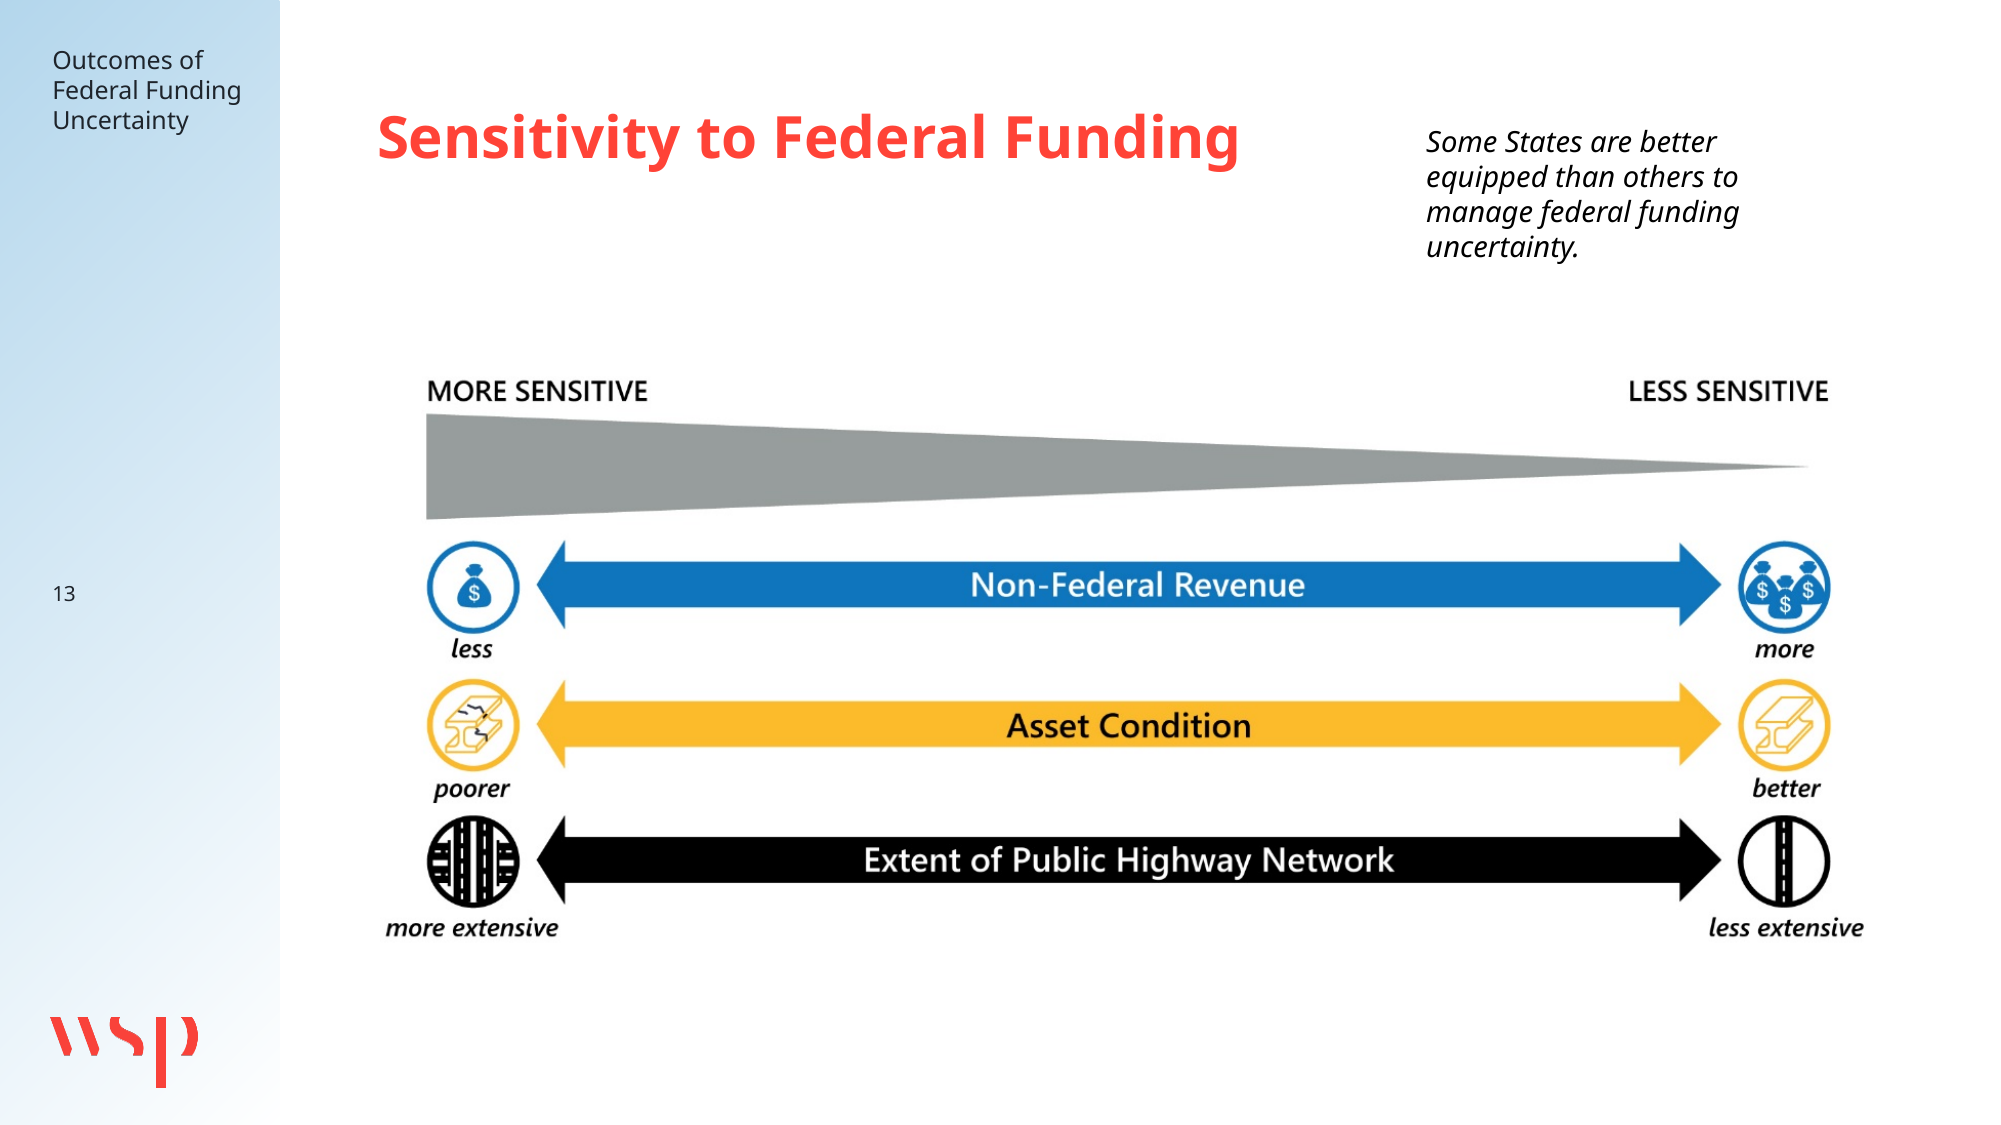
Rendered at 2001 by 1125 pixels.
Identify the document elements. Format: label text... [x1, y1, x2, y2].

text_box Some States are better equipped than others to manage federal funding uncertainty. [1411, 116, 1756, 271]
picture [372, 353, 1870, 962]
text_box Sensitivity to Federal Funding [362, 100, 1880, 225]
footer Outcomes of Federal Funding Uncertainty [37, 36, 268, 161]
slide_number 13 [37, 568, 268, 622]
picture [50, 1017, 198, 1088]
